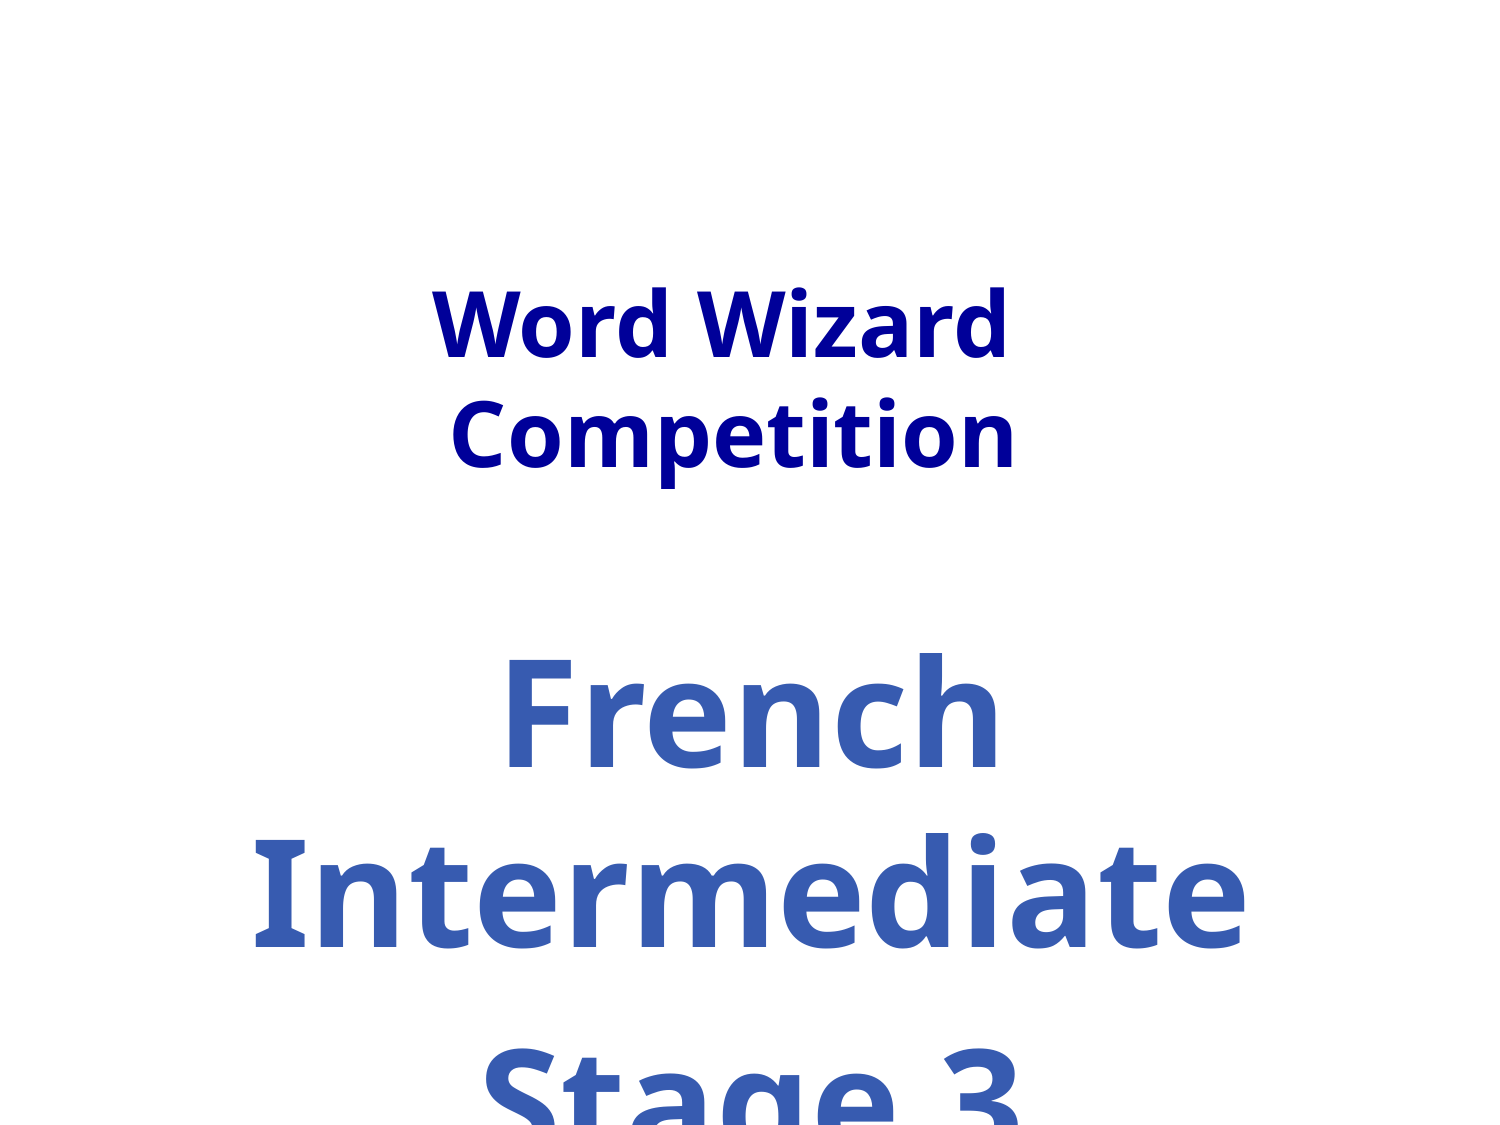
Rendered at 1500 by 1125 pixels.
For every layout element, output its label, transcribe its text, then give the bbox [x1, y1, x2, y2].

title Word Wizard Competition [241, 231, 1227, 609]
text_box French Intermediate Stage 3 [76, 609, 1427, 851]
